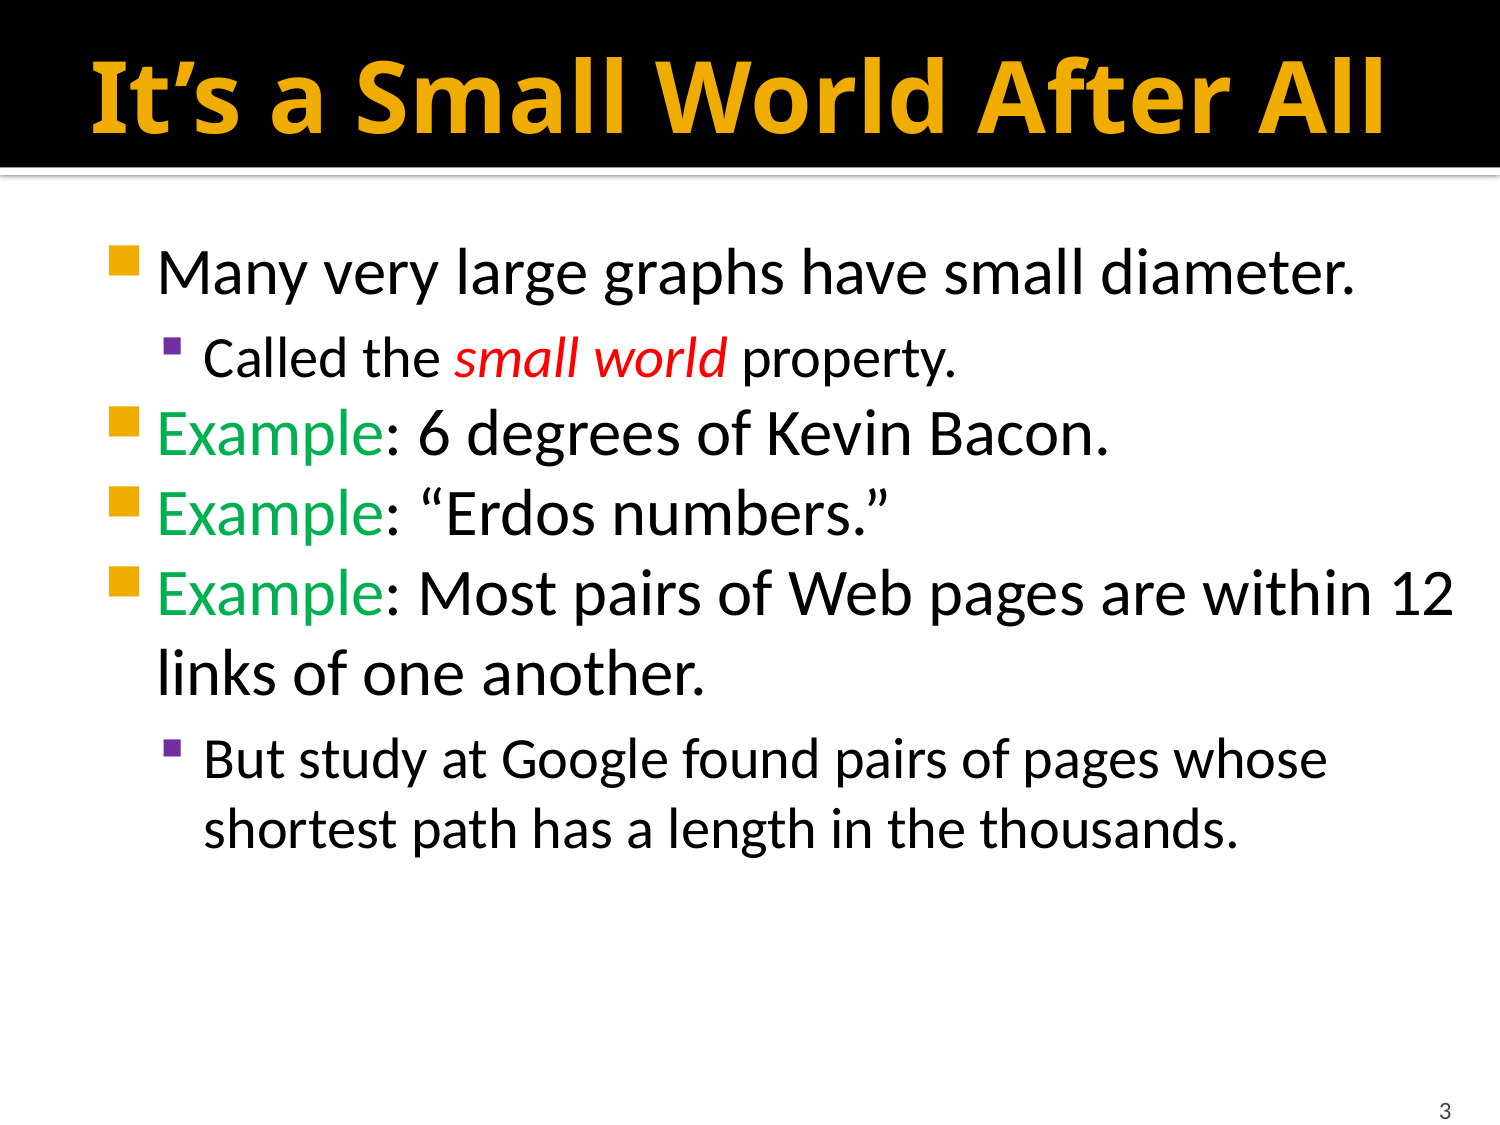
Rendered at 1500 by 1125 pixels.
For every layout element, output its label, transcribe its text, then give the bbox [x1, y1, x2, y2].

slide_number 3 [1345, 1080, 1467, 1125]
list Many very large graphs have small diameter. Called the small world property. Example: 6 degrees of Kevin Bacon. Example: “Erdos numbers.” Example: Most pairs of Web pages are within 12 links of one another. But study at Google found pairs of pages whose shortest path has a length in the thousands. [75, 212, 1475, 1075]
title It’s a Small World After All [75, 12, 1500, 175]
